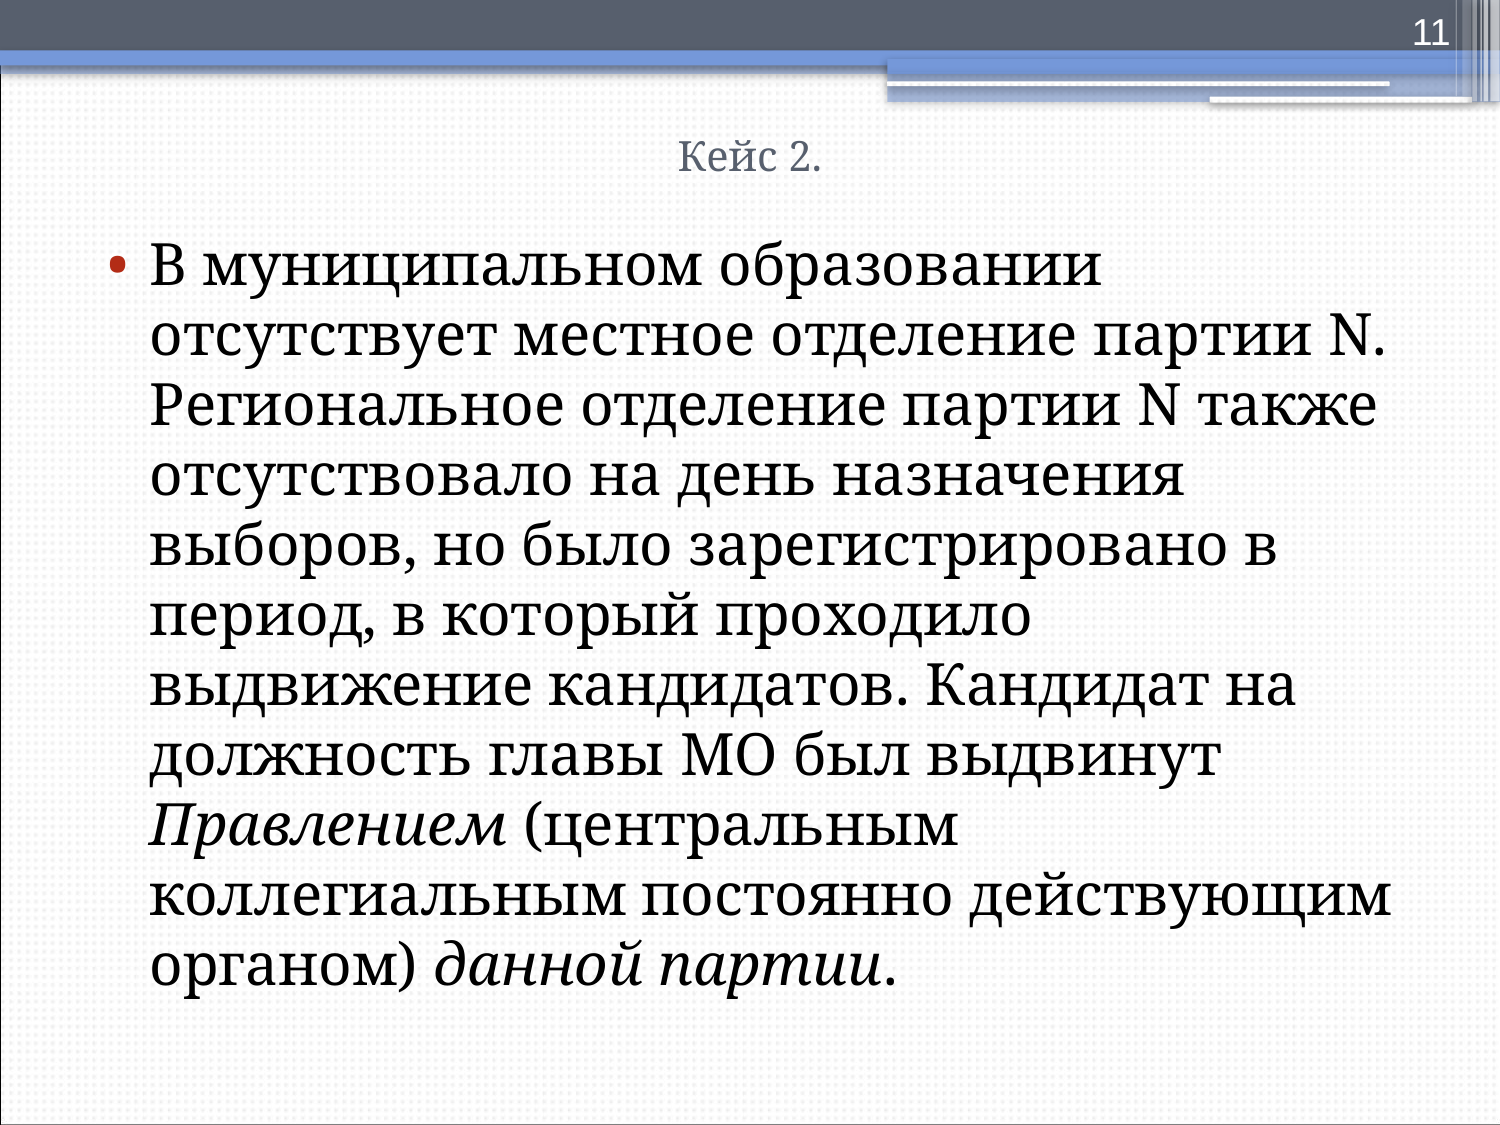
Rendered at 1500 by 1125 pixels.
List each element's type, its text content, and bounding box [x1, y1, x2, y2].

picture [0, 74, 1500, 1125]
slide_number 11 [1340, 0, 1466, 61]
list В муниципальном образовании отсутствует местное отделение партии N. Региональное отделение партии N также отсутствовало на день назначения выборов, но было зарегистрировано в период, в который проходило выдвижение кандидатов. Кандидат на должность главы МО был выдвинут Правлением (центральным коллегиальным постоянно действующим органом) данной партии. [74, 219, 1426, 1079]
title Кейс 2. [74, 89, 1426, 219]
